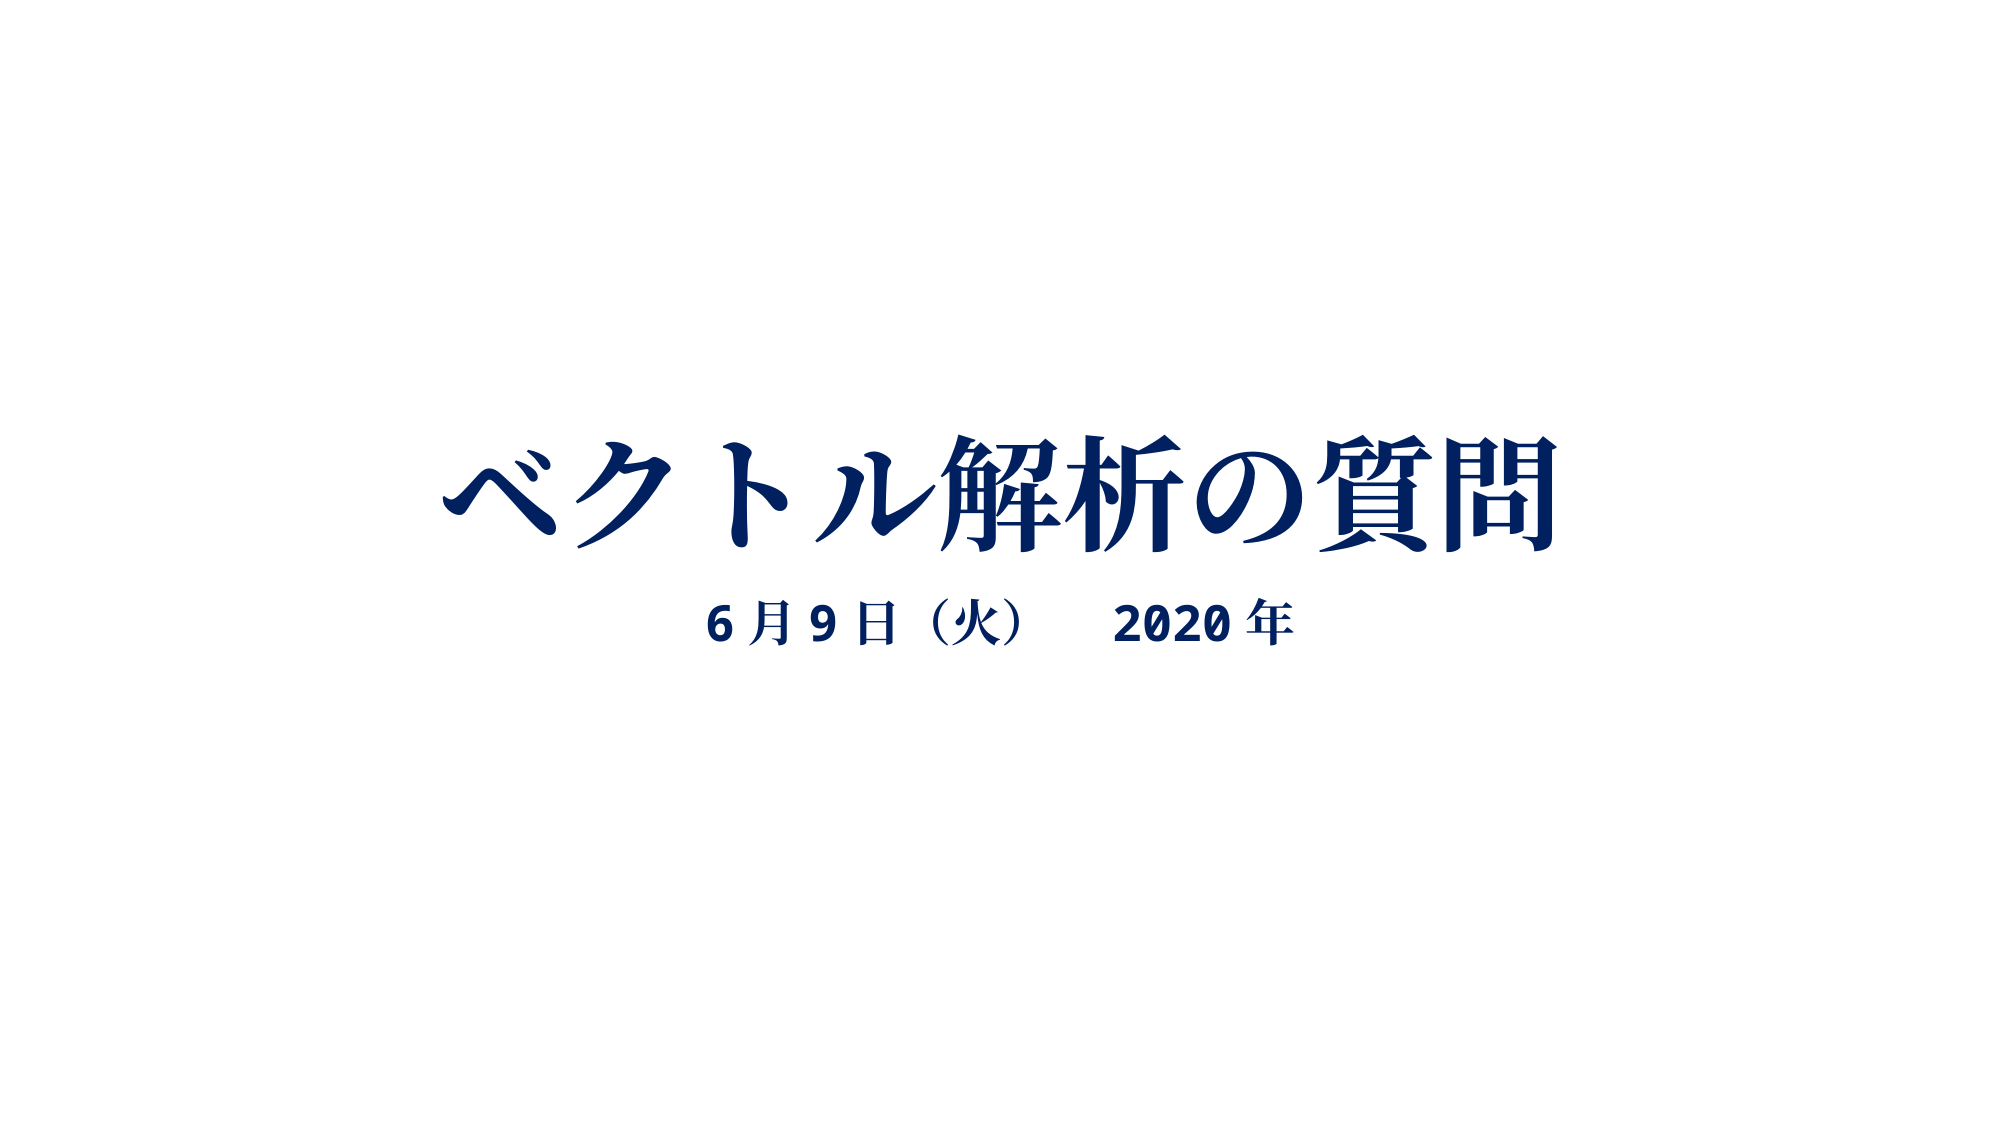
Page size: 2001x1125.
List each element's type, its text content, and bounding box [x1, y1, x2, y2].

title ベクトル解析の質問 [249, 184, 1750, 576]
subtitle 6月9日（火） 2020年 [249, 590, 1750, 863]
